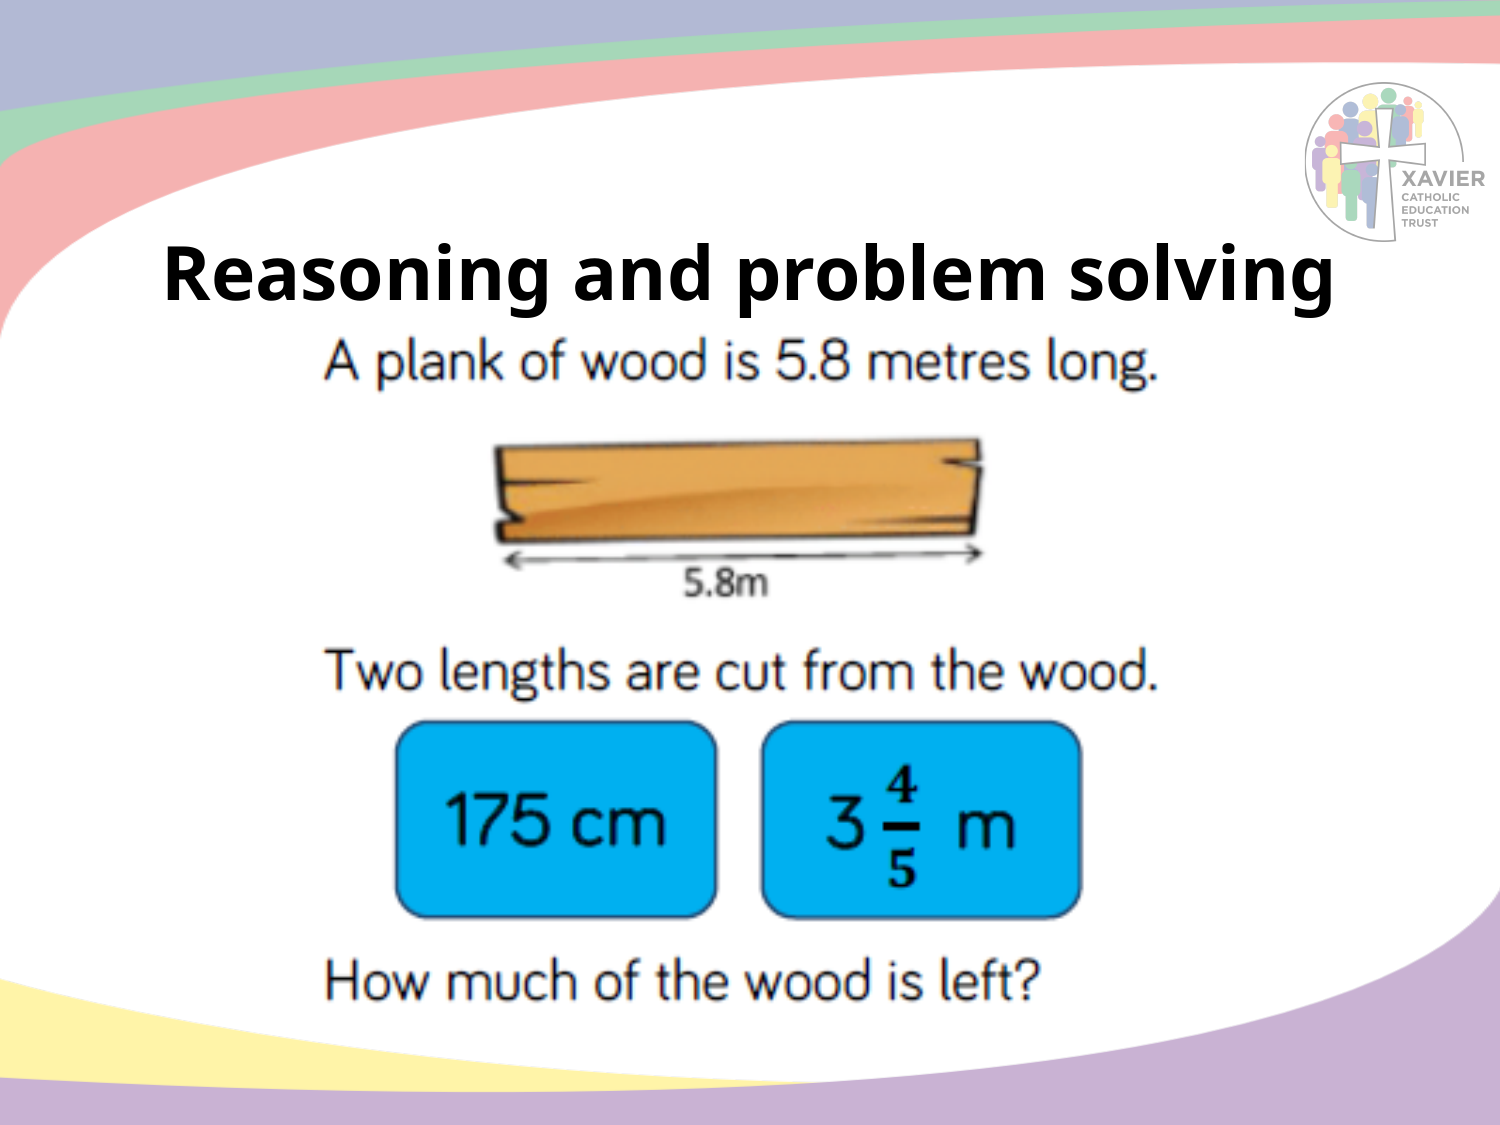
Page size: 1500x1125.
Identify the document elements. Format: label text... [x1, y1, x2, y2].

picture [306, 324, 1194, 1026]
title Reasoning and problem solving [112, 184, 1388, 325]
